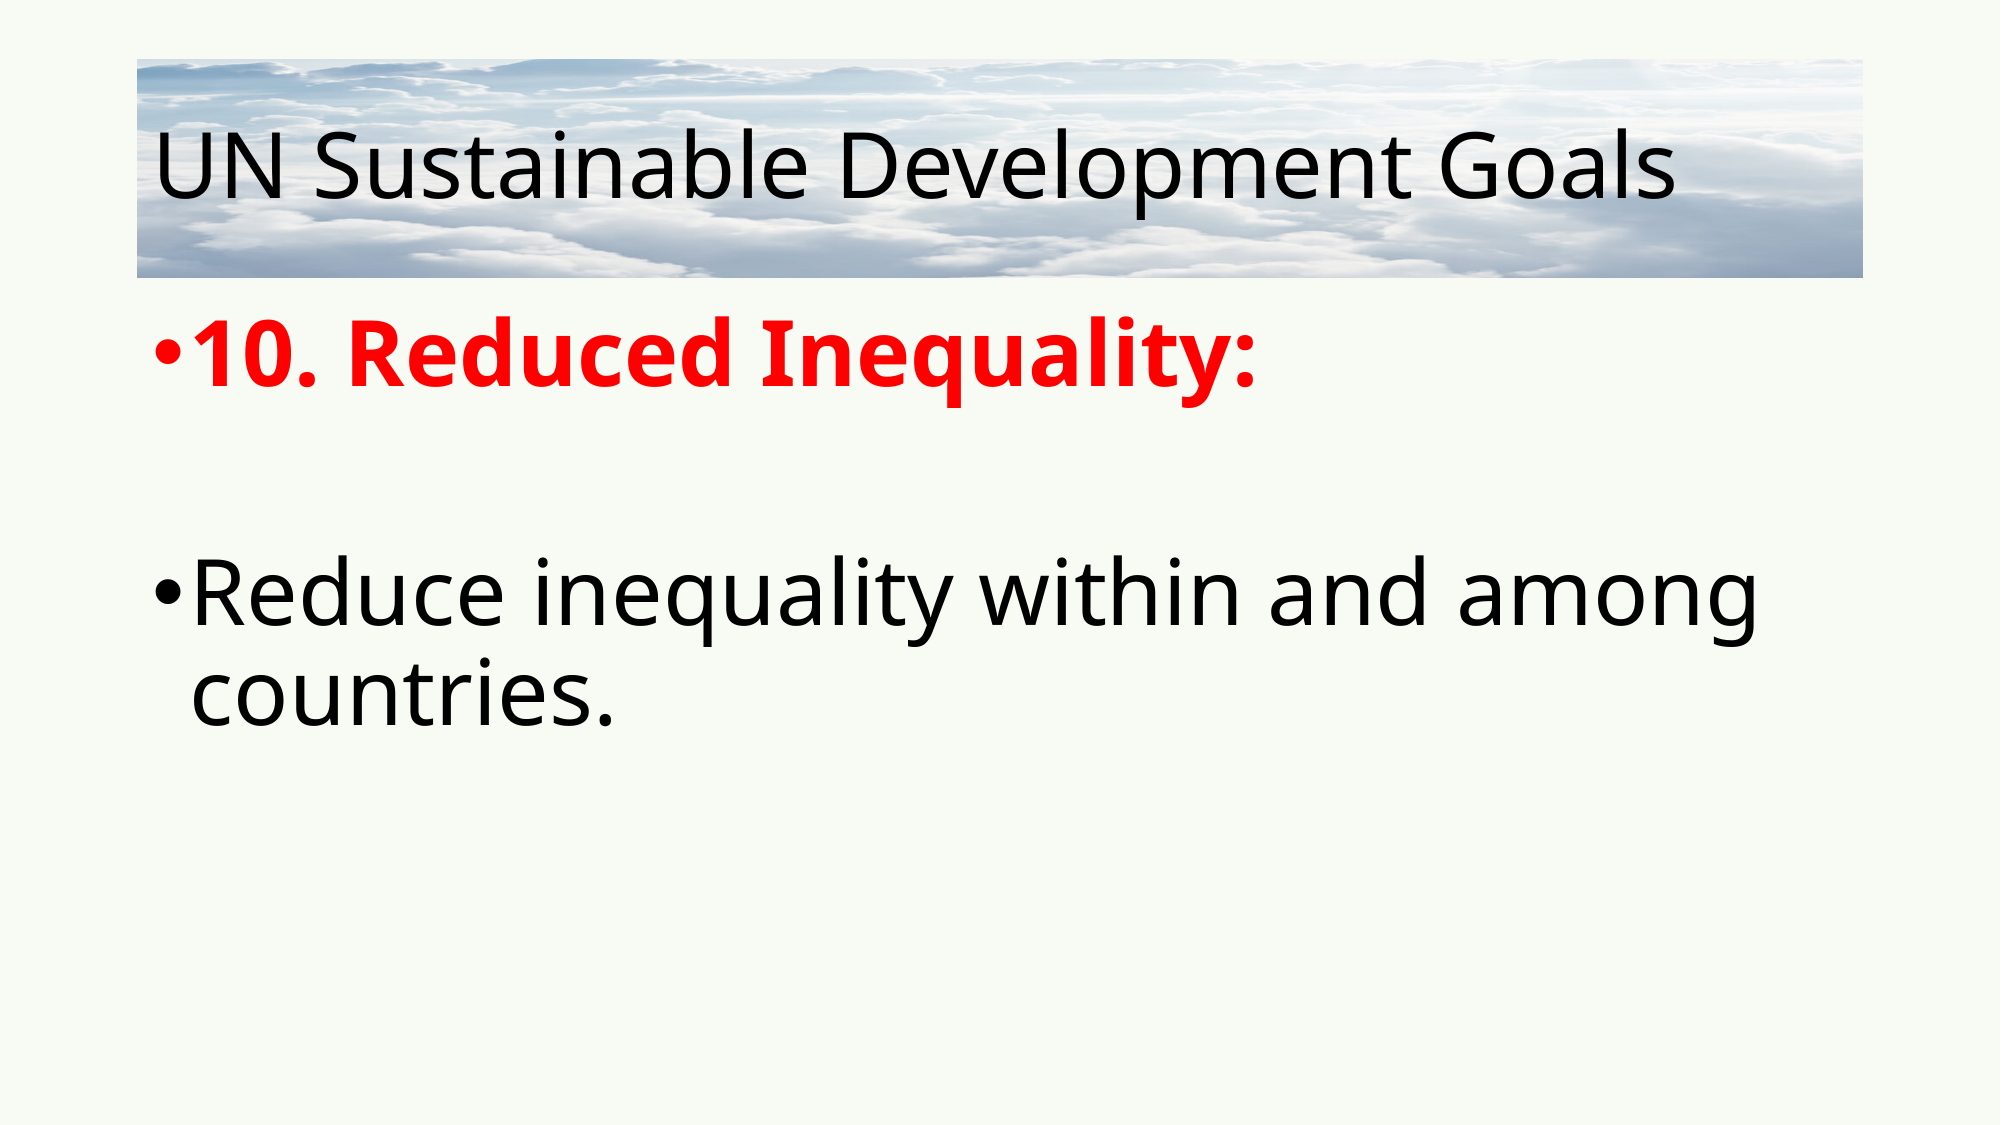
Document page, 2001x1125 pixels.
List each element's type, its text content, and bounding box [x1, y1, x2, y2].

list 10. Reduced Inequality: Reduce inequality within and among countries. [137, 299, 1863, 1066]
picture [136, 59, 1863, 278]
